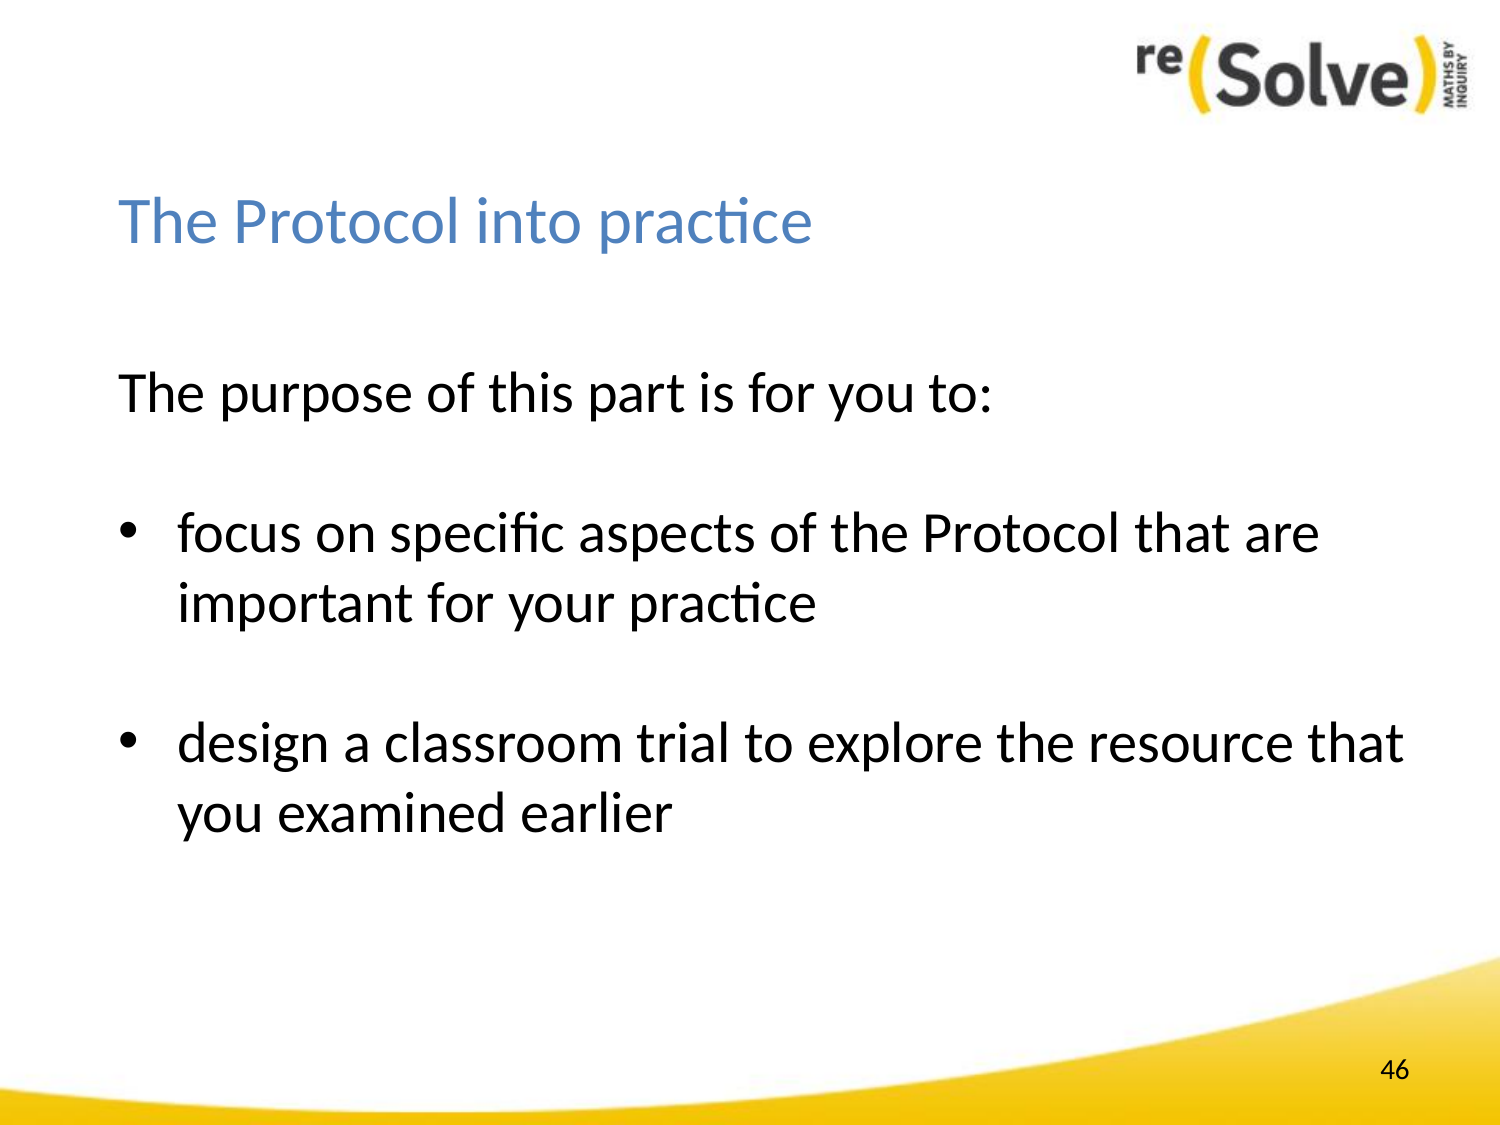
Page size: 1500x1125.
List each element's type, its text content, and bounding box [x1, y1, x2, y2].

list The purpose of this part is for you to: focus on specific aspects of the Protocol that are important for your practice design a classroom trial to explore the resource that you examined earlier [118, 354, 1418, 1034]
title The Protocol into practice [118, 177, 1418, 325]
slide_number 46 [1293, 1042, 1425, 1103]
picture [0, 0, 1500, 1125]
